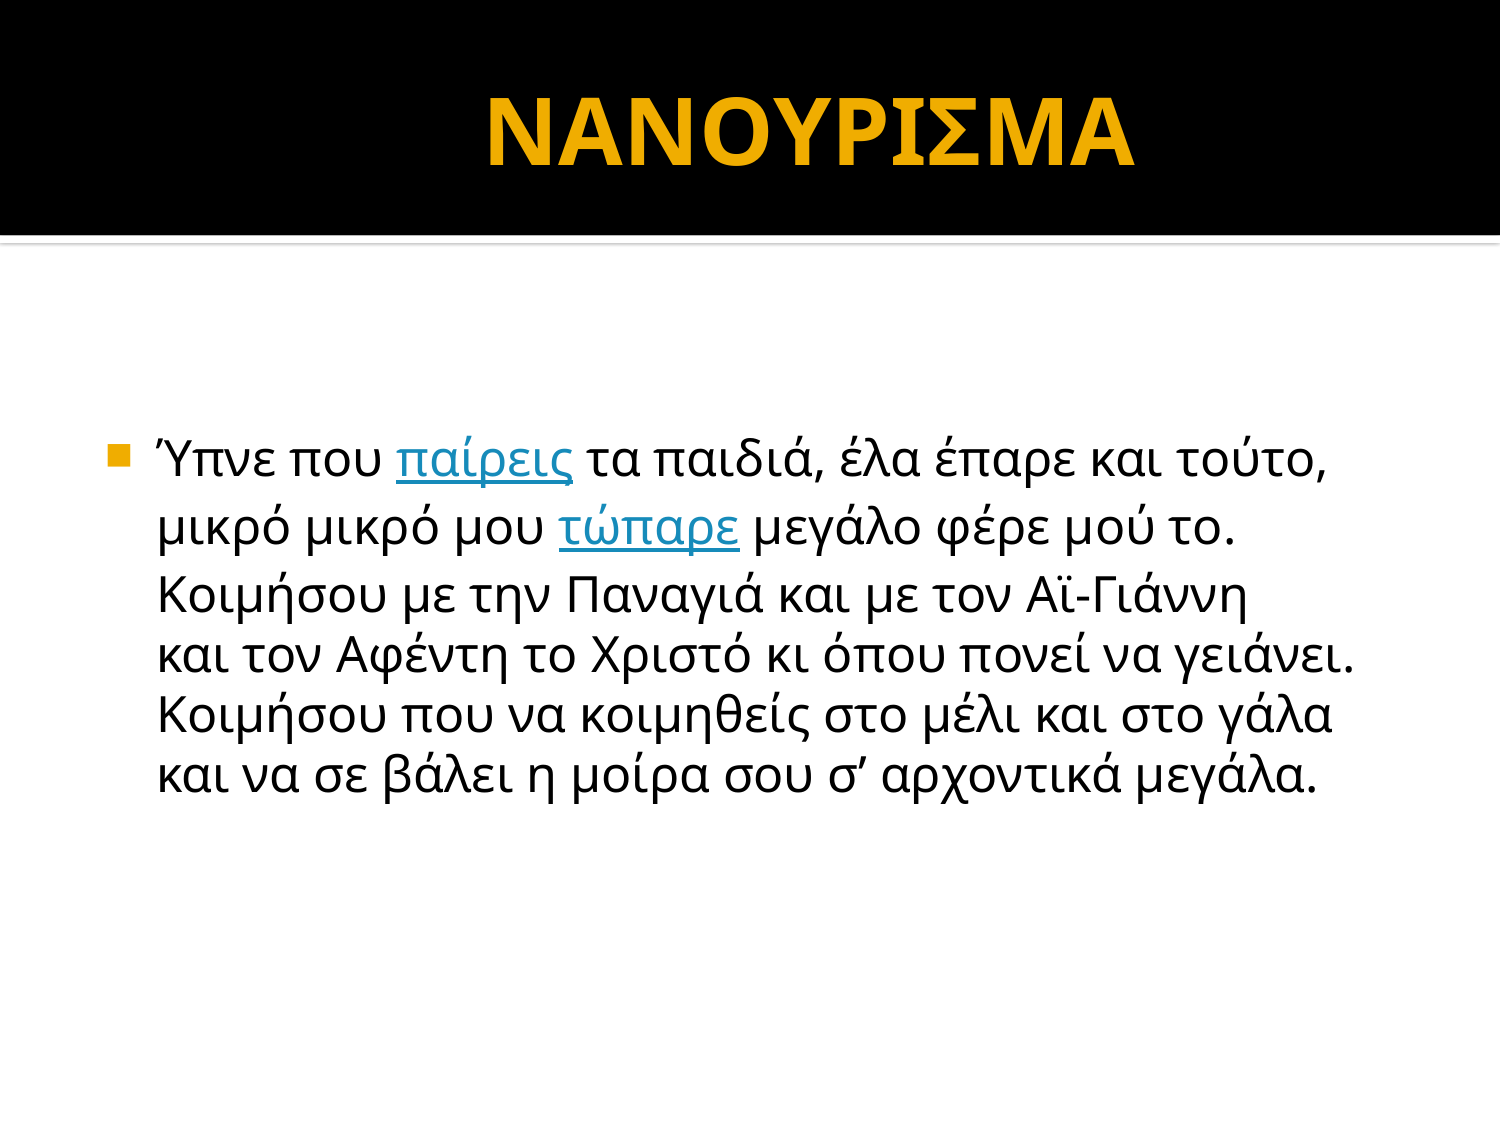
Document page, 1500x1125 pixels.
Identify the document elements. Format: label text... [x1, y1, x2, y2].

title ΝΑΝΟΥΡΙΣΜΑ [75, 25, 1425, 231]
list Ύπνε που παίρεις τα παιδιά, έλα έπαρε και τούτο, μικρό μικρό μου τώπαρε μεγάλο φέρε μού το. Κοιμήσου με την Παναγιά και με τον Αϊ-Γιάννη και τον Αφέντη το Χριστό κι όπου πονεί να γειάνει. Κοιμήσου που να κοιμηθείς στο μέλι και στο γάλα και να σε βάλει η μοίρα σου σ’ αρχοντικά μεγάλα. [75, 291, 1425, 1050]
